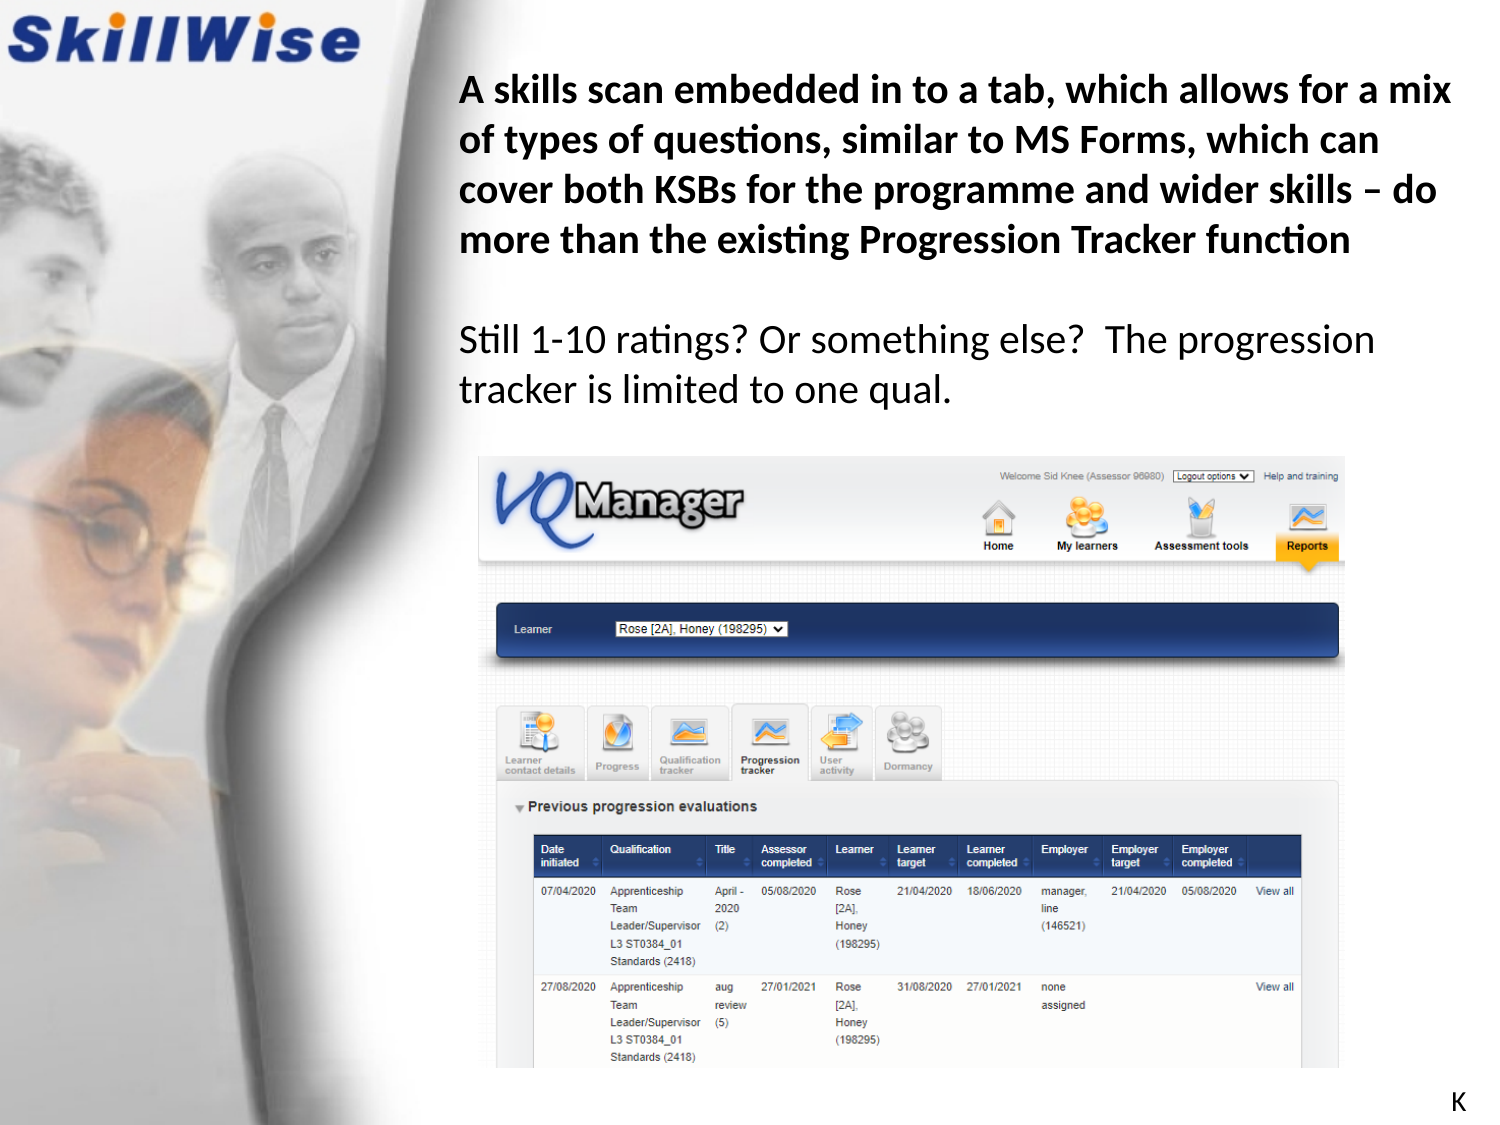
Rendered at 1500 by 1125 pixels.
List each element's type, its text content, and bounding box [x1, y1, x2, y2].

picture [0, 0, 1500, 1125]
text_box A skills scan embedded in to a tab, which allows for a mix of types of questions, similar to MS Forms, which can cover both KSBs for the programme and wider skills – do more than the existing Progression Tracker function Still 1-10 ratings? Or something else? The progression tracker is limited to one qual. [444, 54, 1483, 420]
text_box K [1436, 1074, 1500, 1125]
